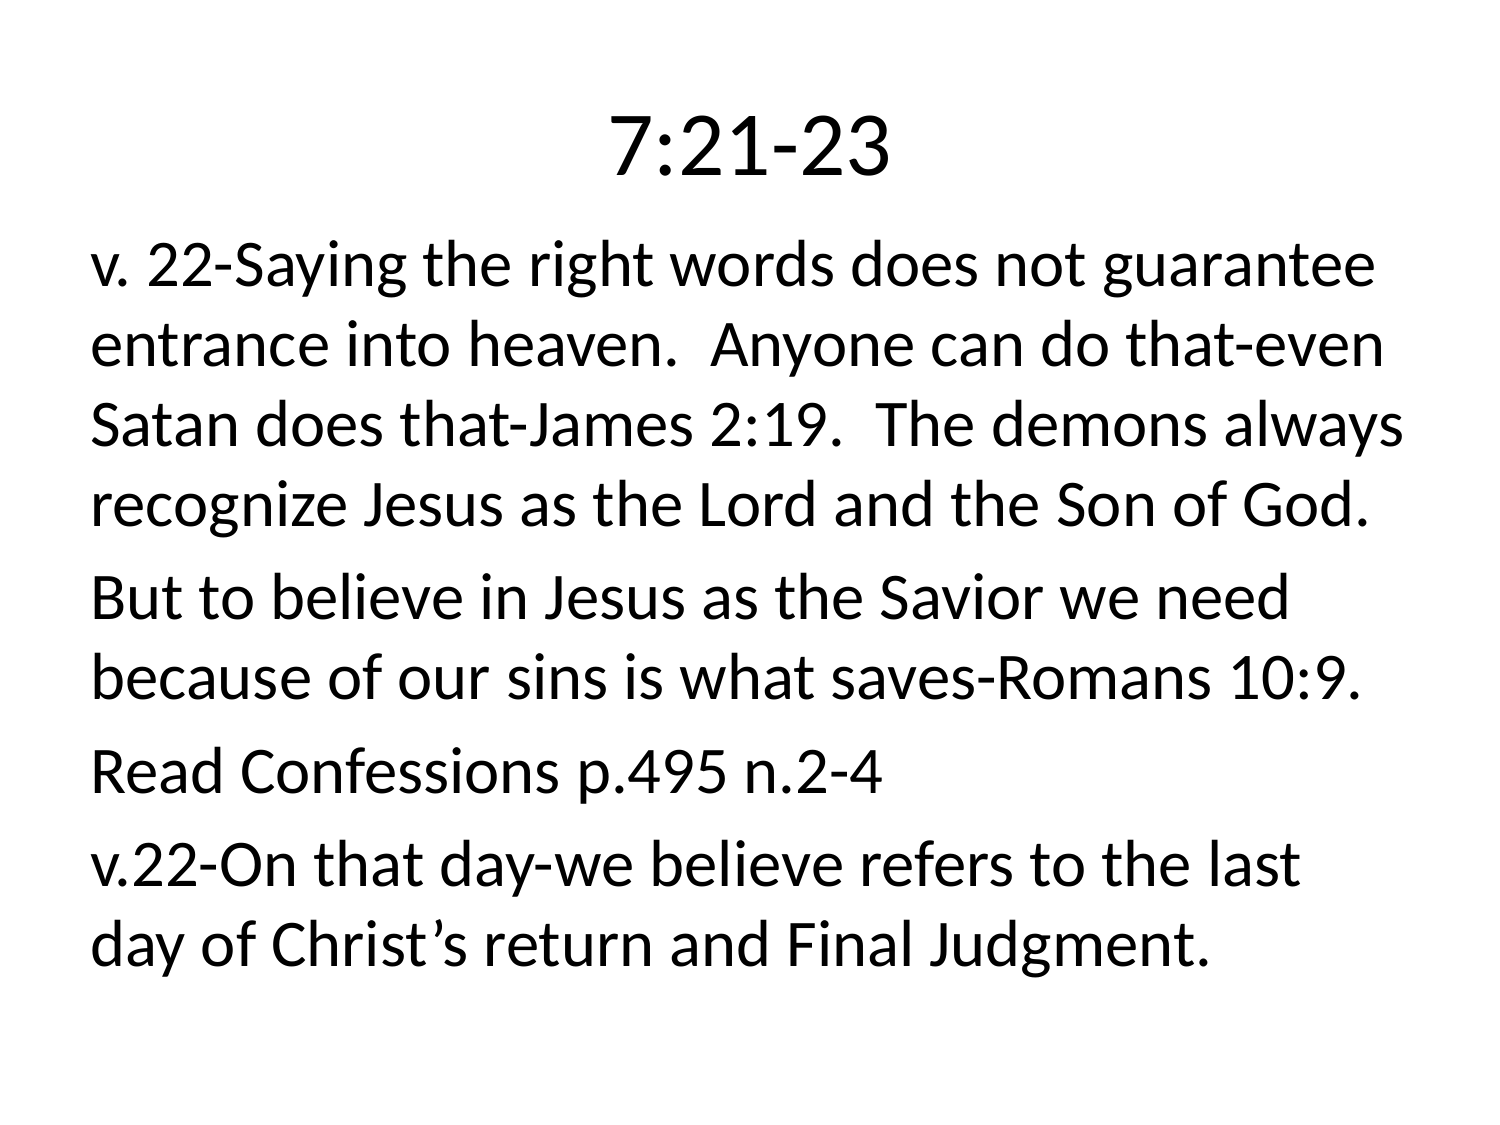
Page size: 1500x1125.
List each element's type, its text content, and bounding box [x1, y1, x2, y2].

list v. 22-Saying the right words does not guarantee entrance into heaven. Anyone can do that-even Satan does that-James 2:19. The demons always recognize Jesus as the Lord and the Son of God. But to believe in Jesus as the Savior we need because of our sins is what saves-Romans 10:9. Read Confessions p.495 n.2-4 v.22-On that day-we believe refers to the last day of Christ’s return and Final Judgment. [75, 212, 1425, 1005]
title 7:21-23 [75, 45, 1425, 212]
